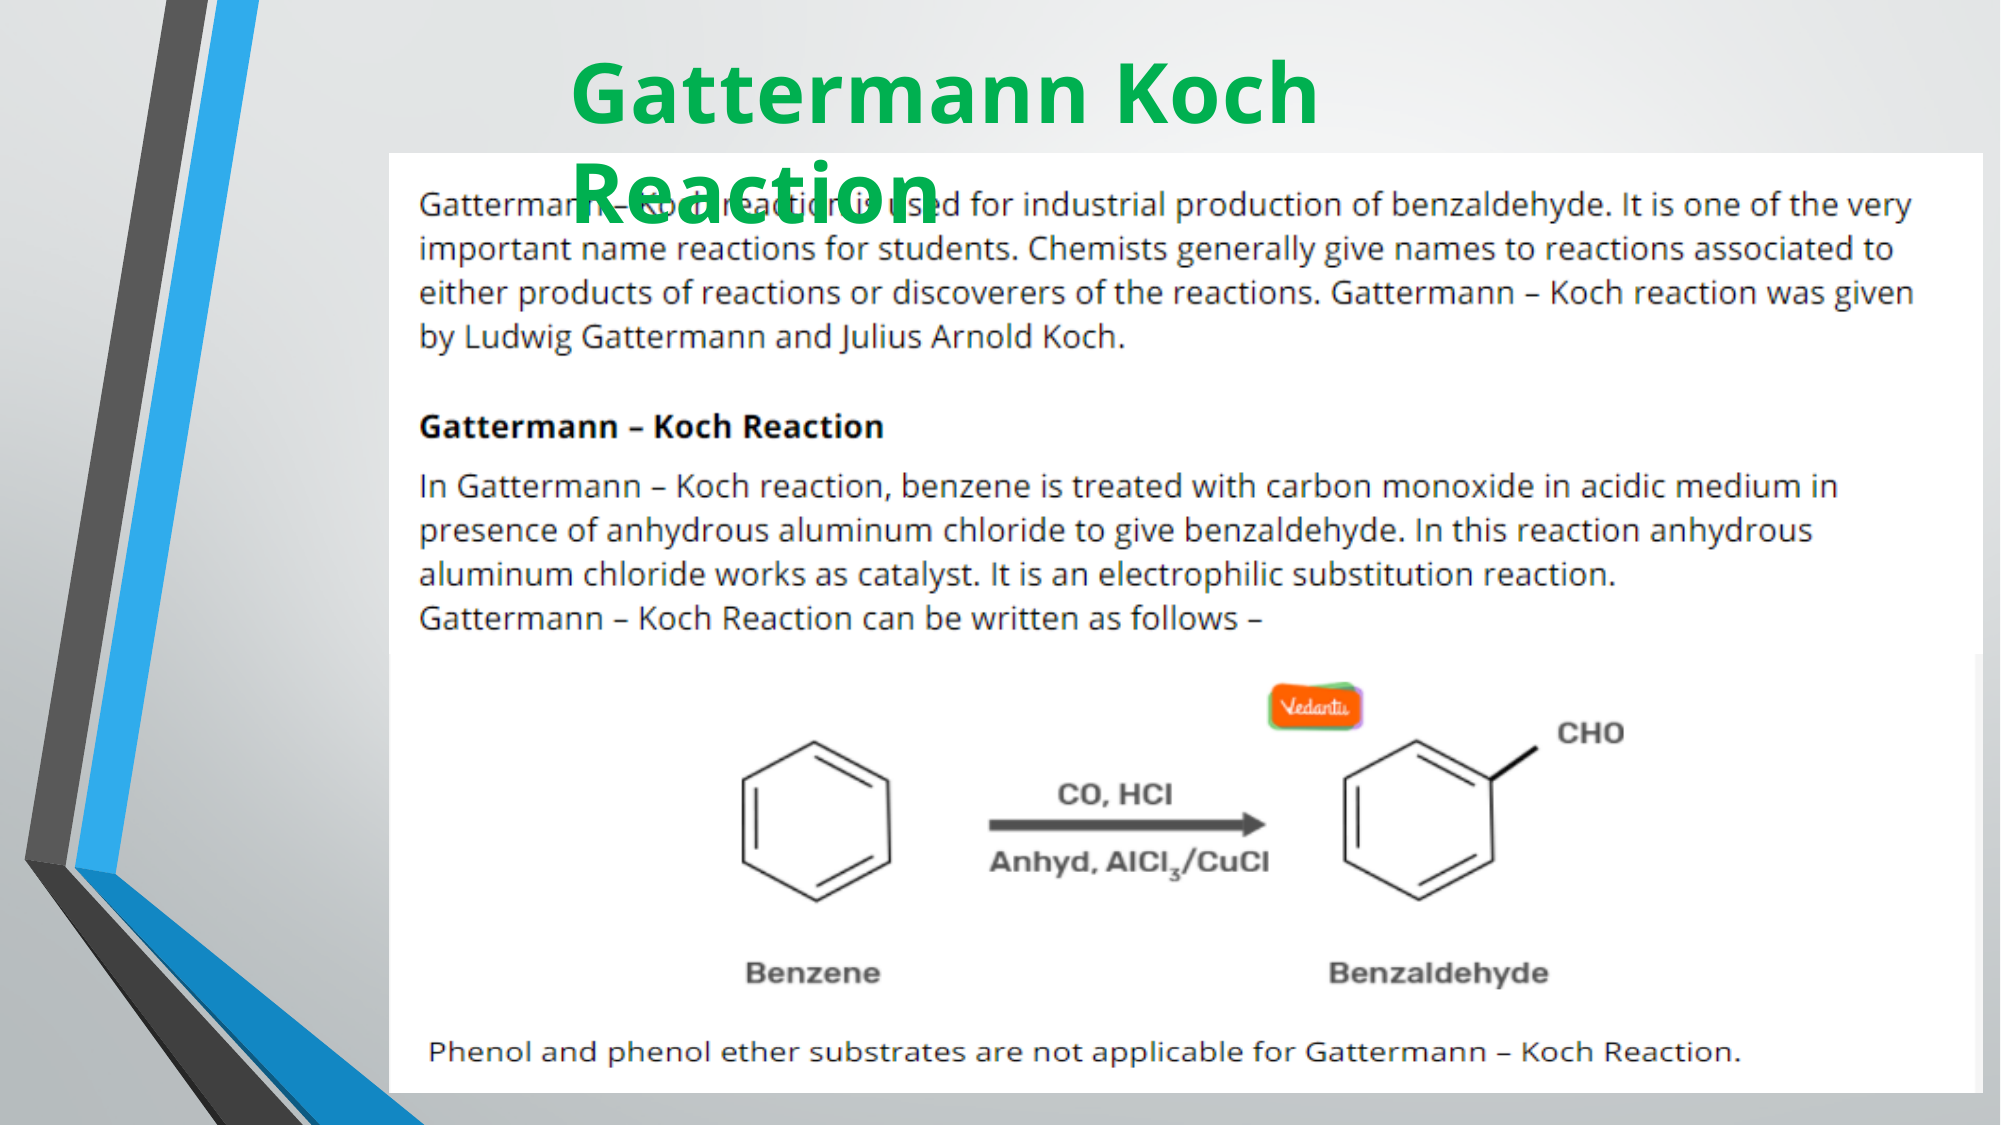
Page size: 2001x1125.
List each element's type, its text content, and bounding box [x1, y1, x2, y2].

picture [389, 152, 1983, 1093]
text_box Gattermann Koch Reaction [554, 32, 1669, 152]
